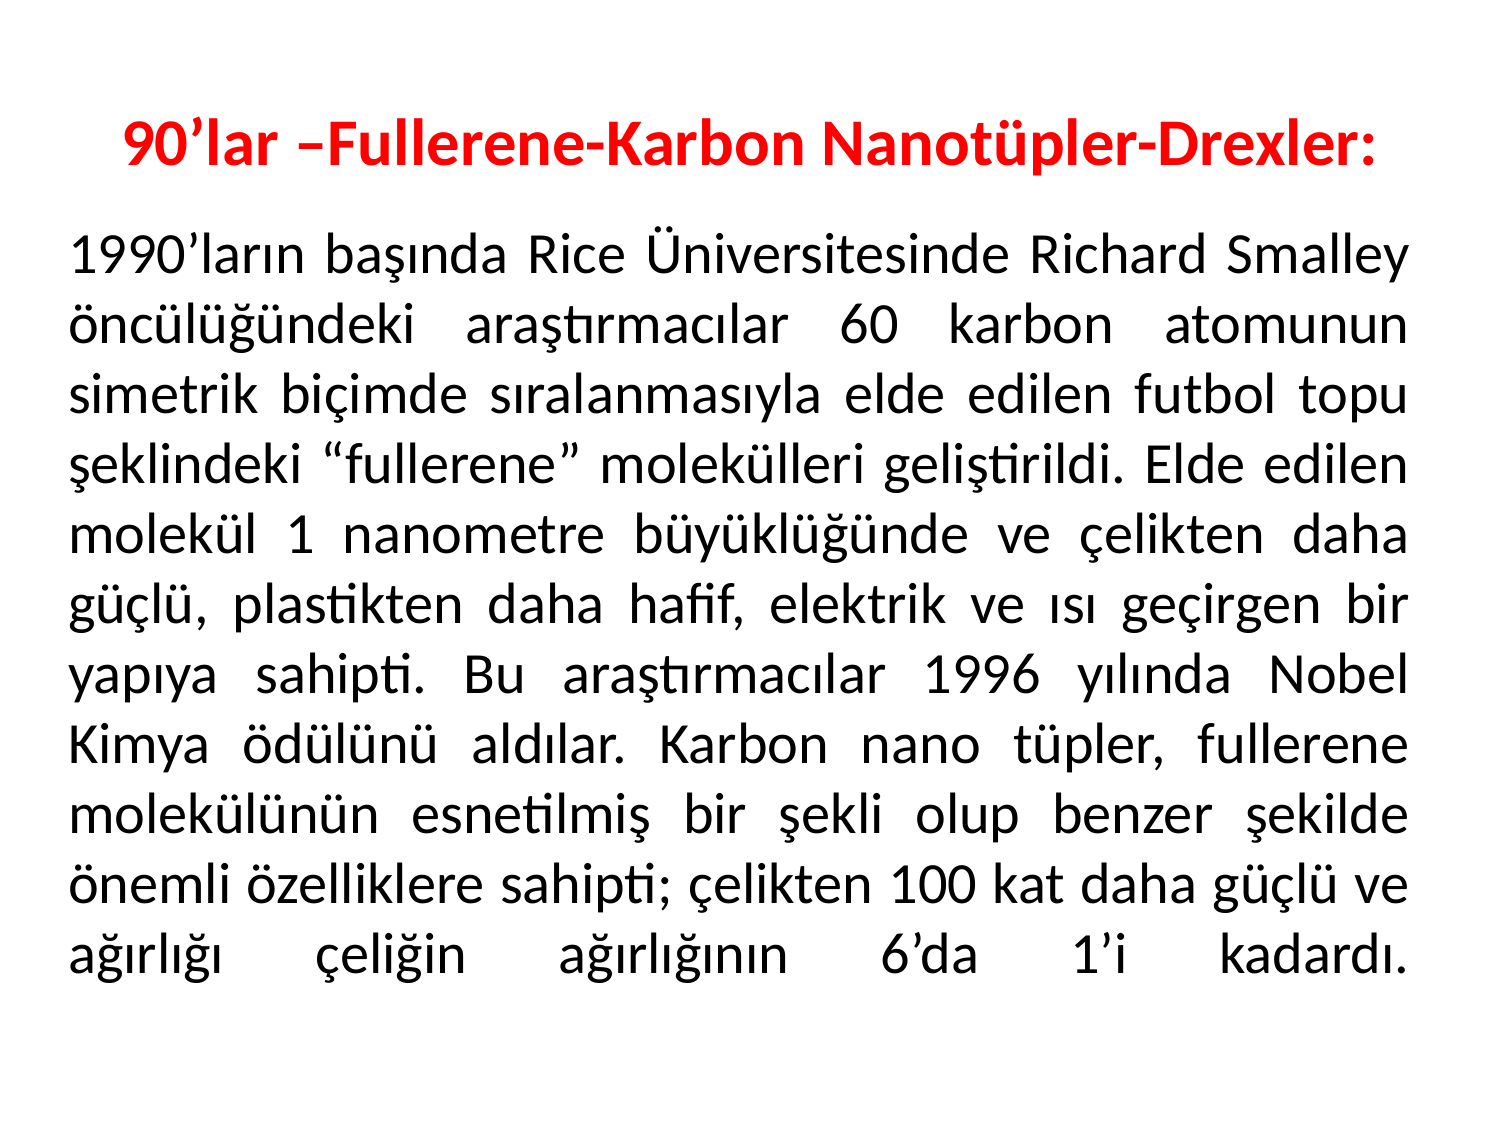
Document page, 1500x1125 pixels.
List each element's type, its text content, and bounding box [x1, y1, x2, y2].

list 1990’ların başında Rice Üniversitesinde Richard Smalley öncülüğündeki araştırmacılar 60 karbon atomunun simetrik biçimde sıralanmasıyla elde edilen futbol topu şeklindeki “fullerene” molekülleri geliştirildi. Elde edilen molekül 1 nanometre büyüklüğünde ve çelikten daha güçlü, plastikten daha hafif, elektrik ve ısı geçirgen bir yapıya sahipti. Bu araştırmacılar 1996 yılında Nobel Kimya ödülünü aldılar. Karbon nano tüpler, fullerene molekülünün esnetilmiş bir şekli olup benzer şekilde önemli özelliklere sahipti; çelikten 100 kat daha güçlü ve ağırlığı çeliğin ağırlığının 6’da 1’i kadardı. [53, 208, 1425, 1005]
title 90’lar –Fullerene-Karbon Nanotüpler-Drexler: [75, 45, 1425, 208]
